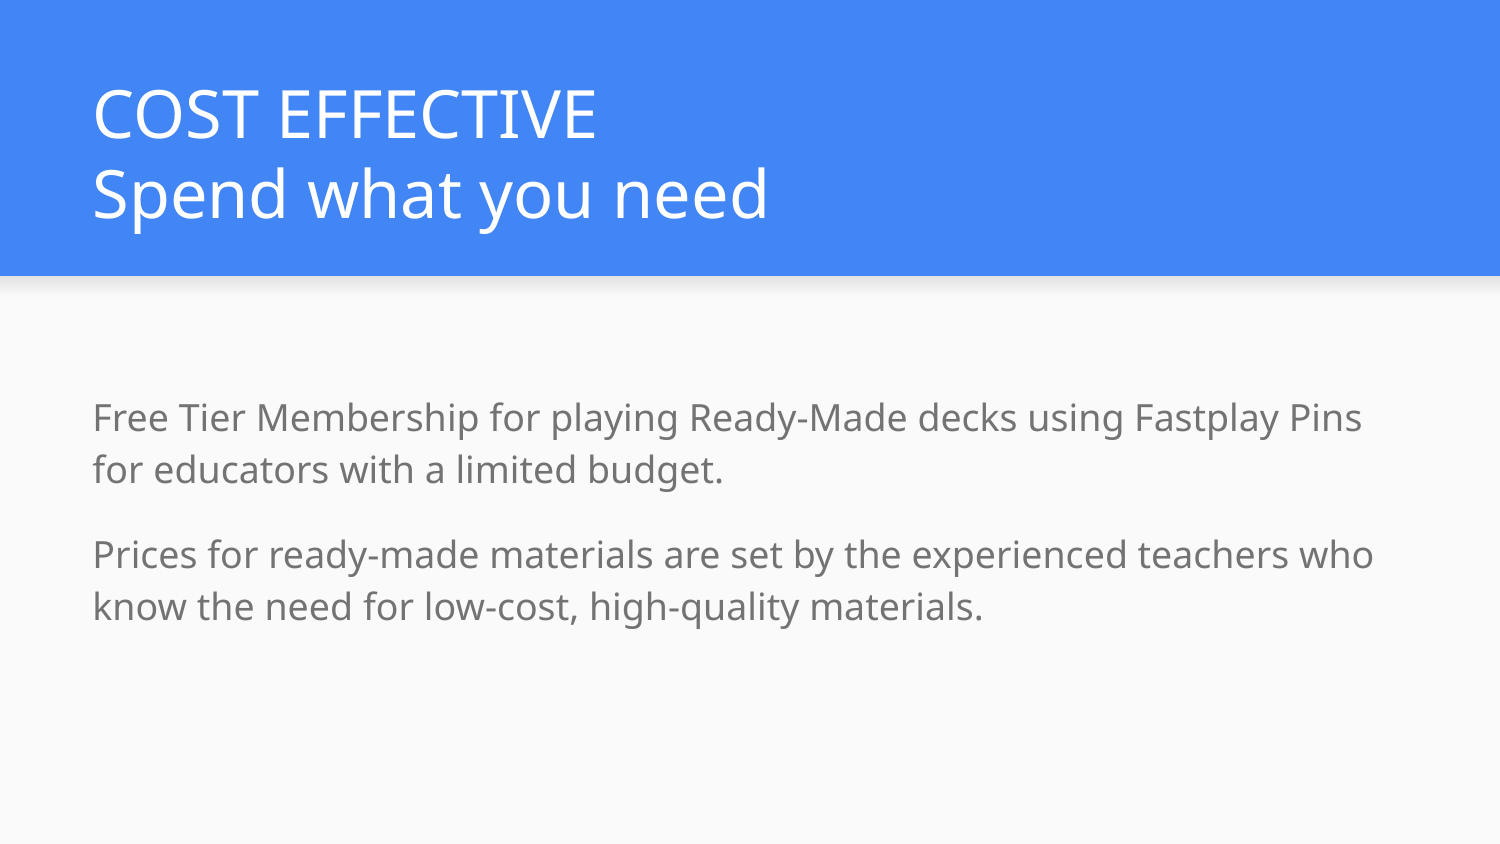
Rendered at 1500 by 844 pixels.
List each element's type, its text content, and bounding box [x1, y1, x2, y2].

list Free Tier Membership for playing Ready-Made decks using Fastplay Pins for educators with a limited budget. Prices for ready-made materials are set by the experienced teachers who know the need for low-cost, high-quality materials. [77, 372, 1427, 723]
title COST EFFECTIVE Spend what you need [77, 121, 1427, 248]
